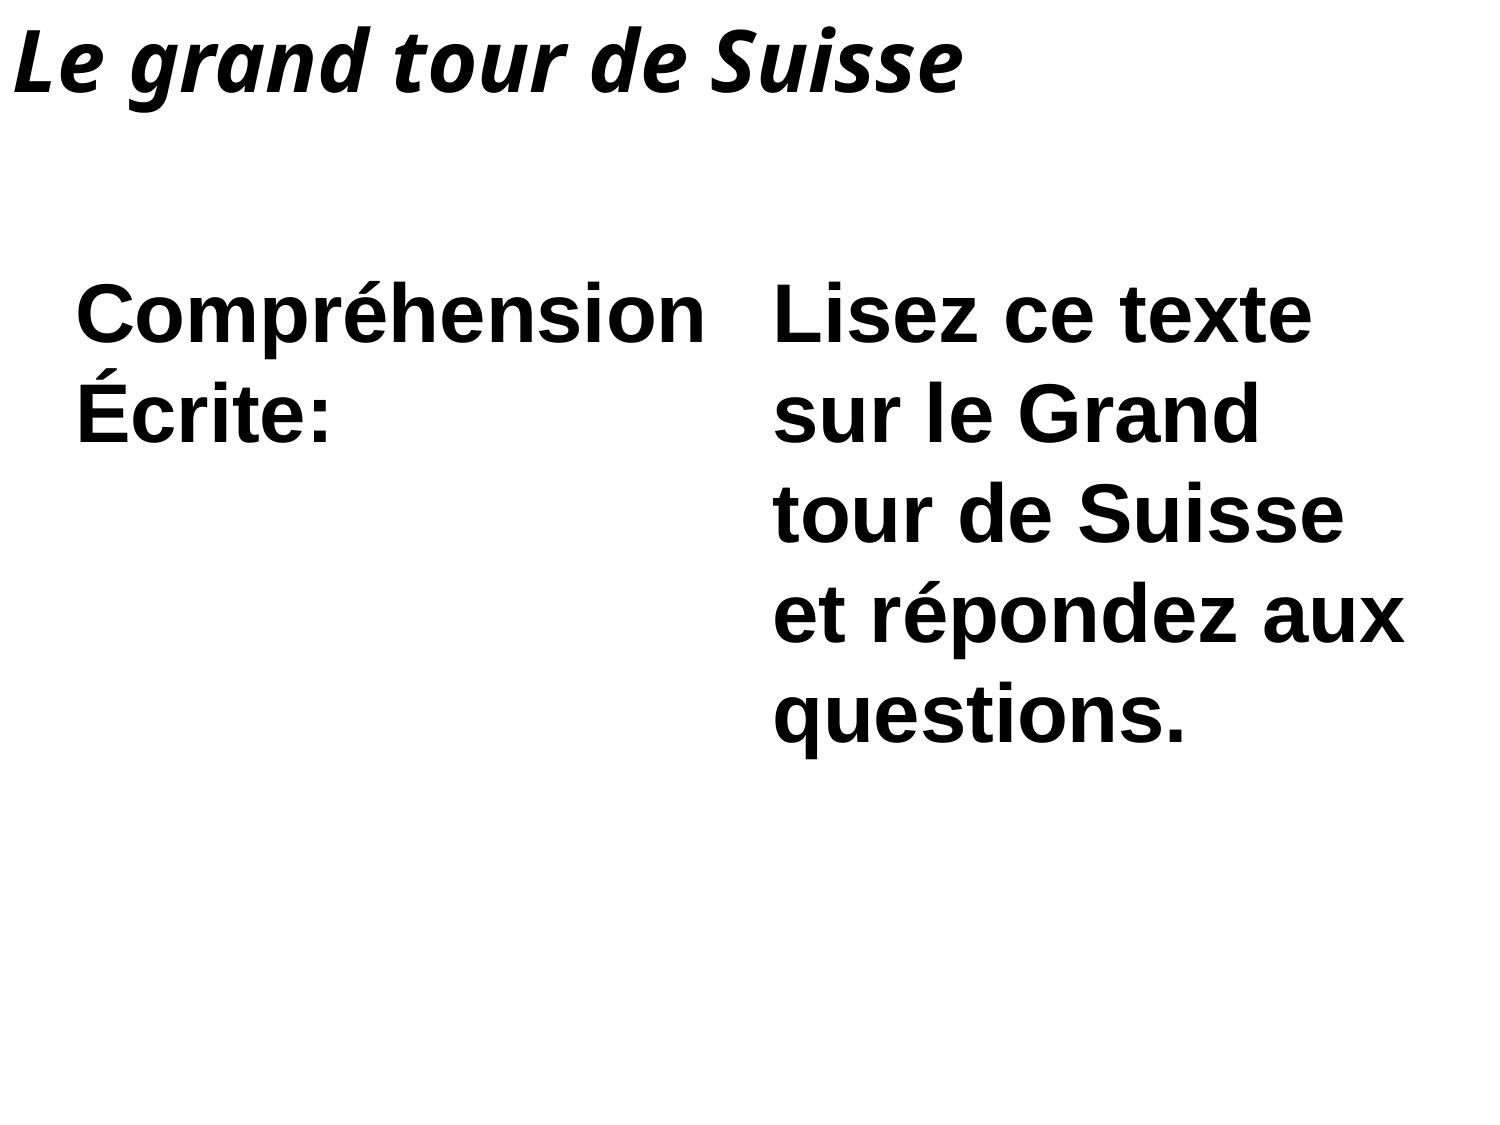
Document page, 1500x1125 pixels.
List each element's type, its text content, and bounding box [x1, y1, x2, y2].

title Le grand tour de Suisse [12, 5, 1488, 111]
list Lisez ce texte sur le Grand tour de Suisse et répondez aux questions. [772, 258, 1425, 865]
list Compréhension Écrite: [75, 258, 728, 562]
